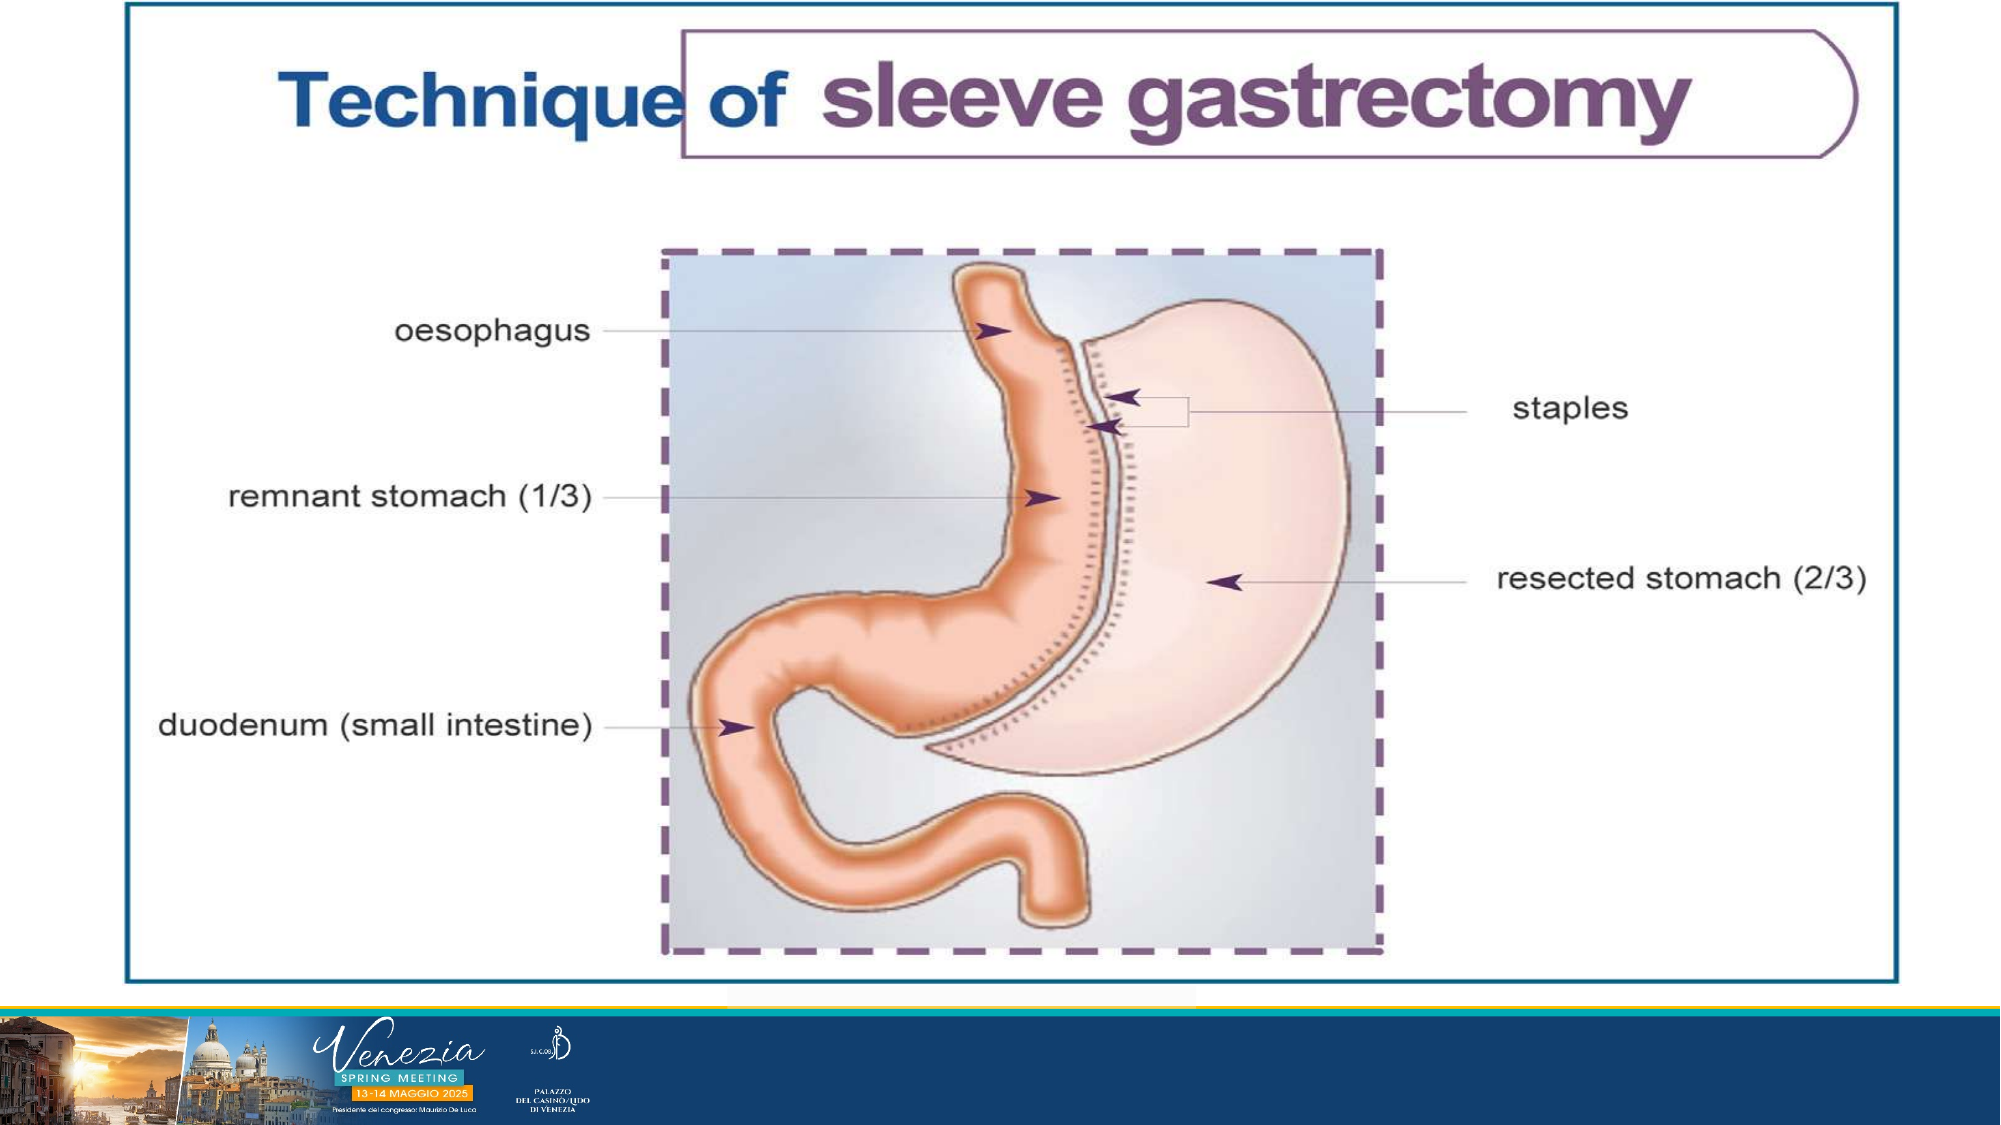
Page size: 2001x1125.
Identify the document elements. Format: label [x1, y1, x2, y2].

picture [0, 1017, 609, 1125]
picture [121, 0, 1903, 987]
